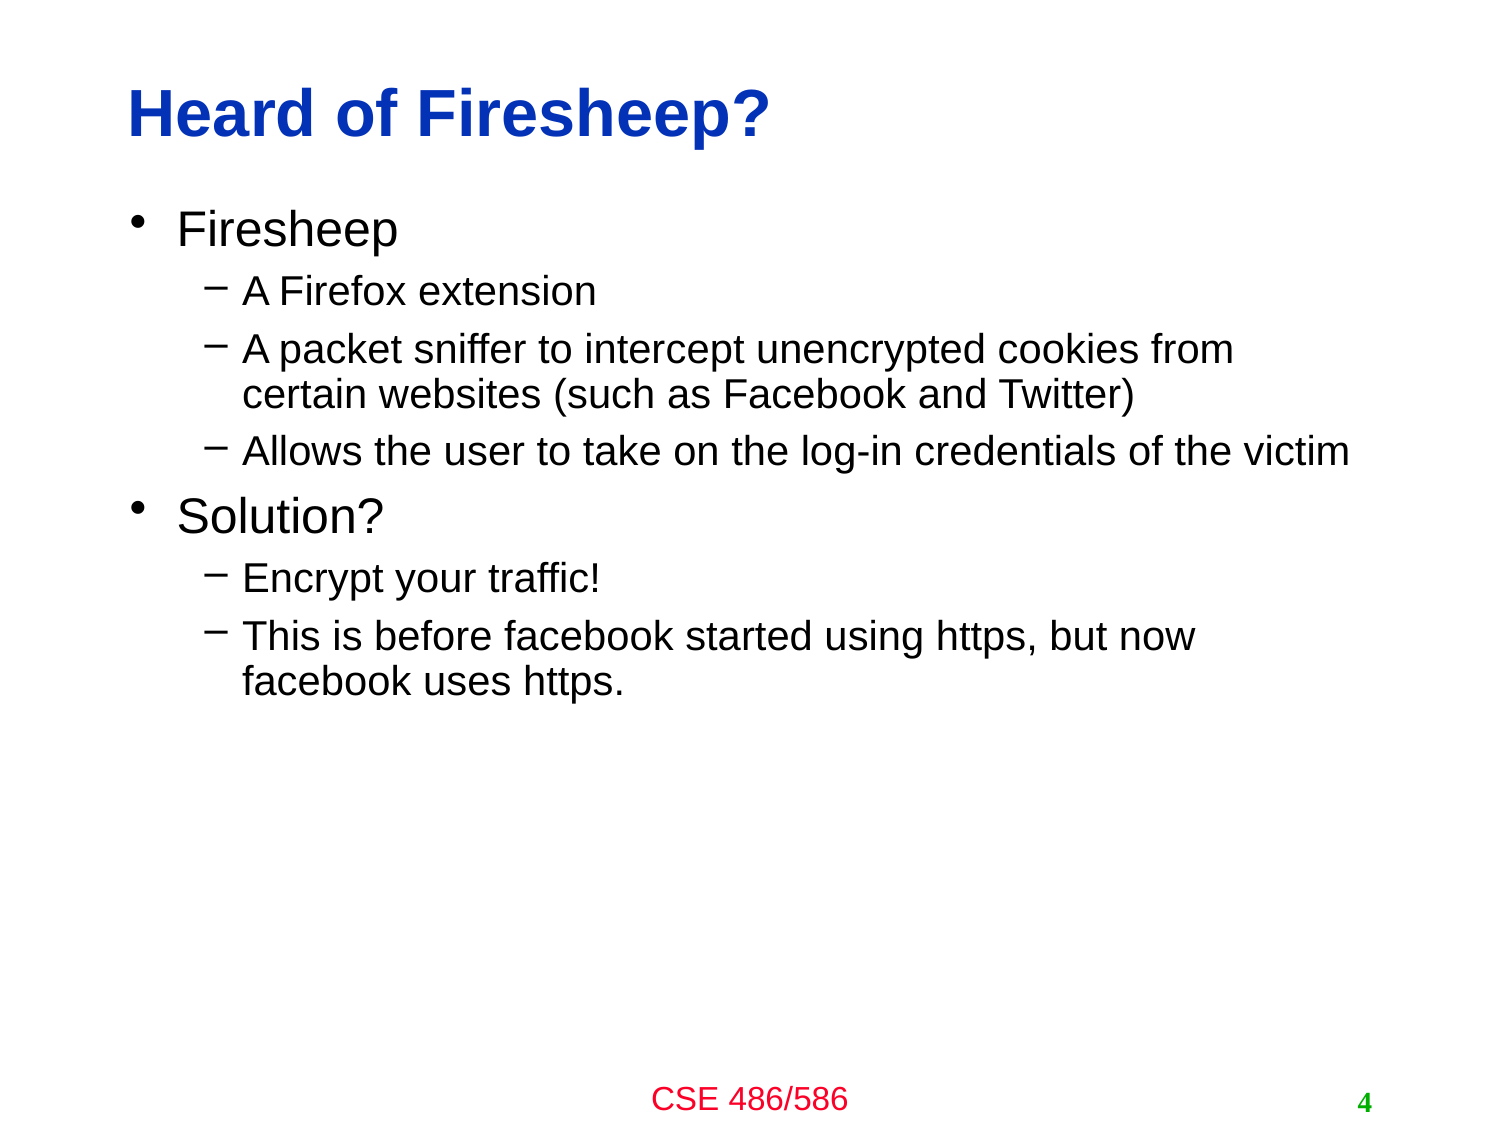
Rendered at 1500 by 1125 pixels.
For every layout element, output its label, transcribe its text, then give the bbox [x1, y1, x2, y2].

slide_number 4 [1074, 1076, 1388, 1125]
title Heard of Firesheep? [112, 53, 1310, 176]
list Firesheep A Firefox extension A packet sniffer to intercept unencrypted cookies from certain websites (such as Facebook and Twitter) Allows the user to take on the log-in credentials of the victim Solution? Encrypt your traffic! This is before facebook started using https, but now facebook uses https. [114, 195, 1376, 1005]
